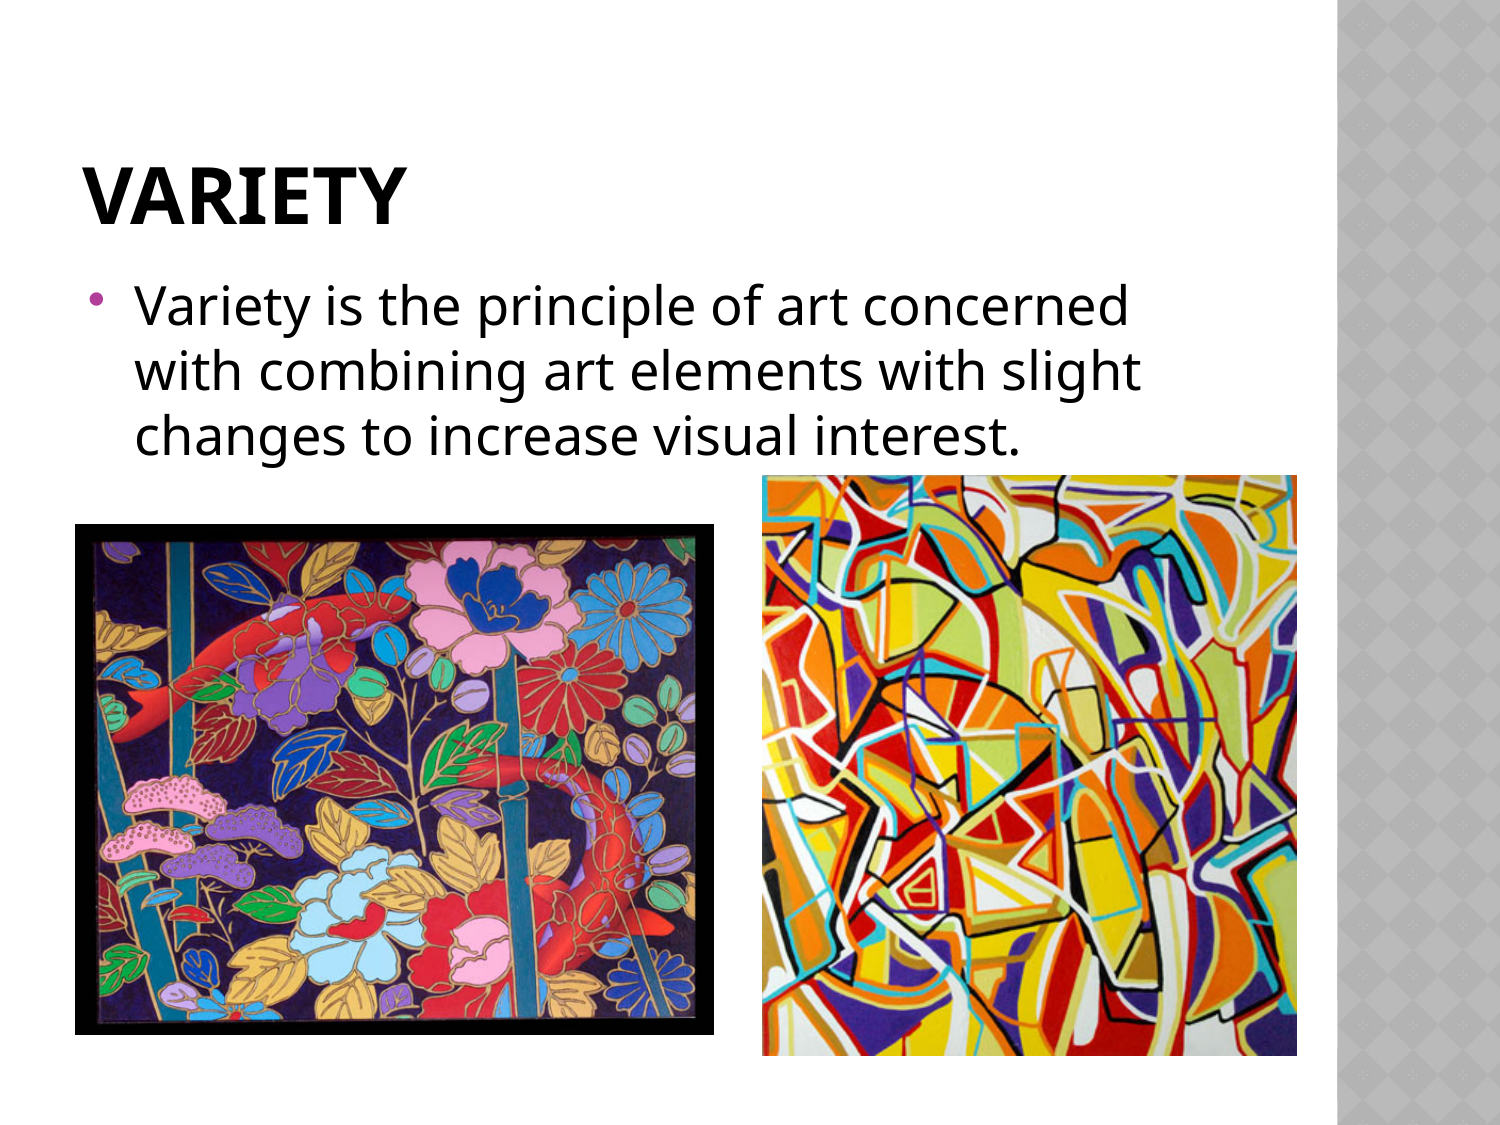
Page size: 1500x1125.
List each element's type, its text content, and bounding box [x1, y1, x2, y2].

title Variety [75, 52, 1263, 240]
picture [762, 475, 1298, 1056]
list Variety is the principle of art concerned with combining art elements with slight changes to increase visual interest. [75, 264, 1263, 1059]
picture [74, 524, 714, 1036]
